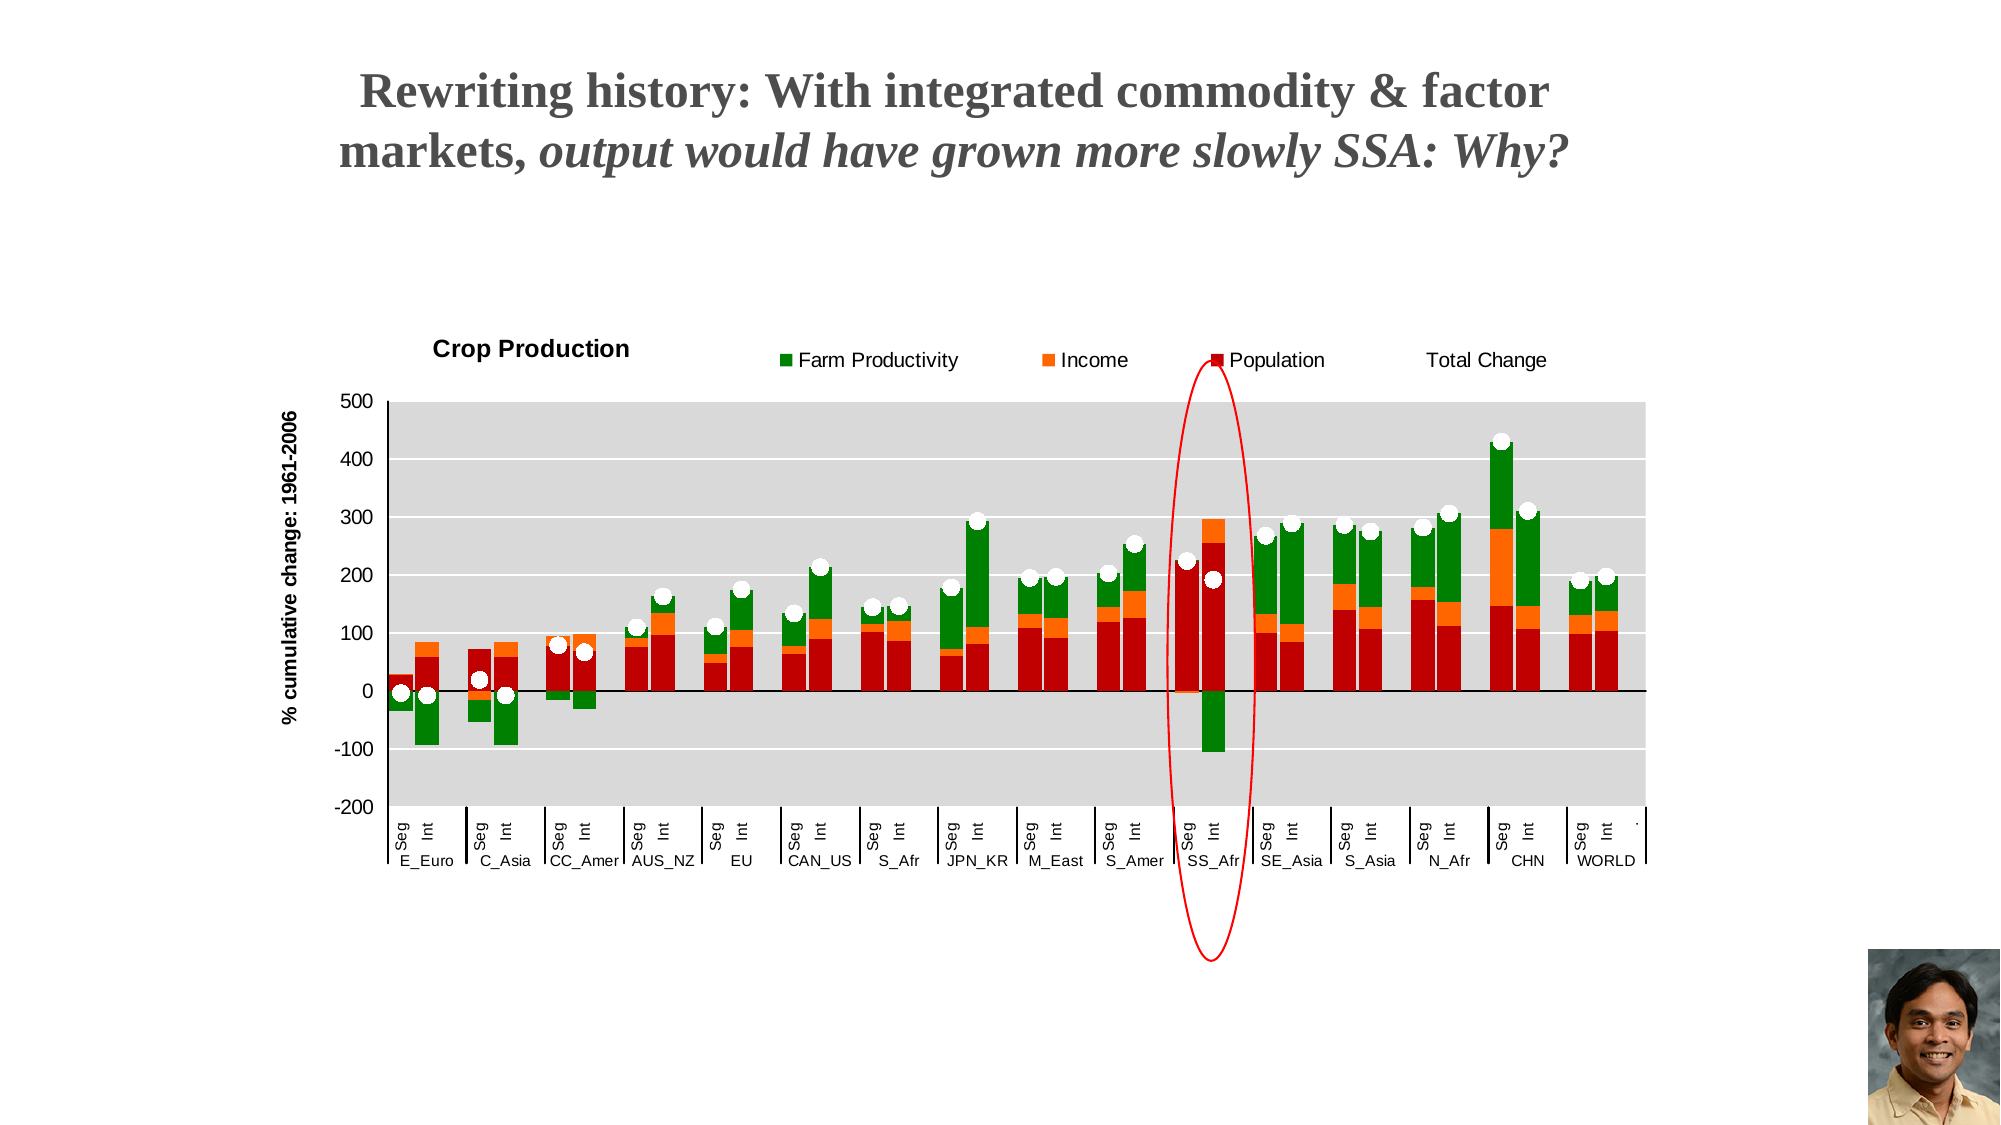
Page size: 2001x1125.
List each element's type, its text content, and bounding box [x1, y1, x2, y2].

chart [254, 317, 1655, 950]
text_box [1204, 957, 1219, 961]
picture [1867, 948, 2000, 1125]
title Rewriting history: With integrated commodity & factor markets, output would have grown more slowly SSA: Why? [267, 50, 1643, 225]
